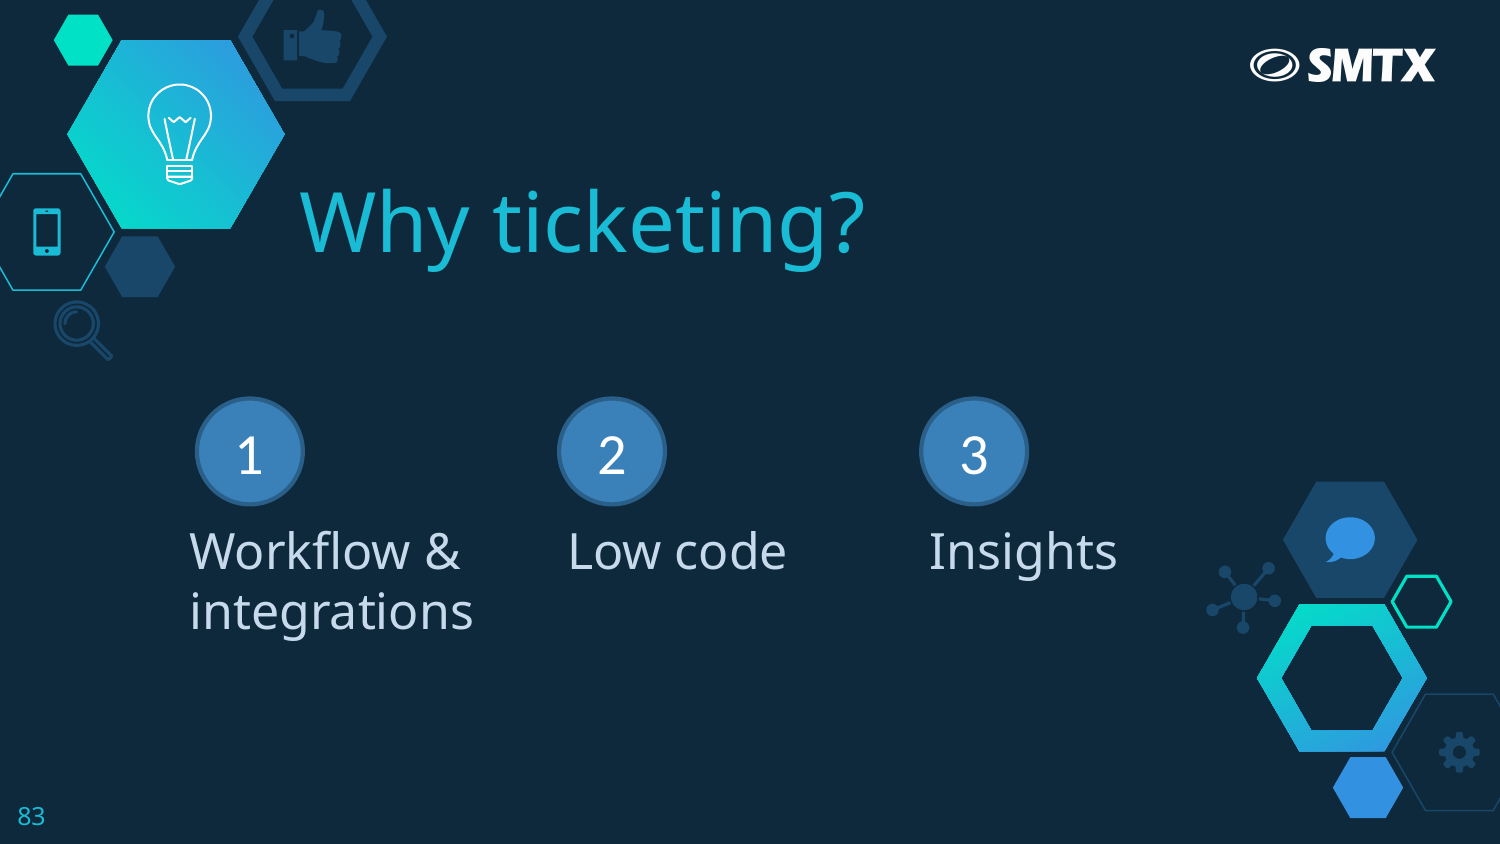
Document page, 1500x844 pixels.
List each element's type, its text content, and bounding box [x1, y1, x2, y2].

text_box 1 [194, 396, 305, 504]
text_box 3 [919, 396, 1030, 504]
text_box Insights [914, 504, 1303, 633]
text_box Low code [552, 504, 872, 633]
text_box 2 [556, 396, 668, 504]
text_box Workflow & integrations [174, 504, 518, 633]
picture [1250, 48, 1436, 82]
slide_number 83 [2, 785, 93, 844]
title Why ticketing? [284, 178, 1096, 285]
